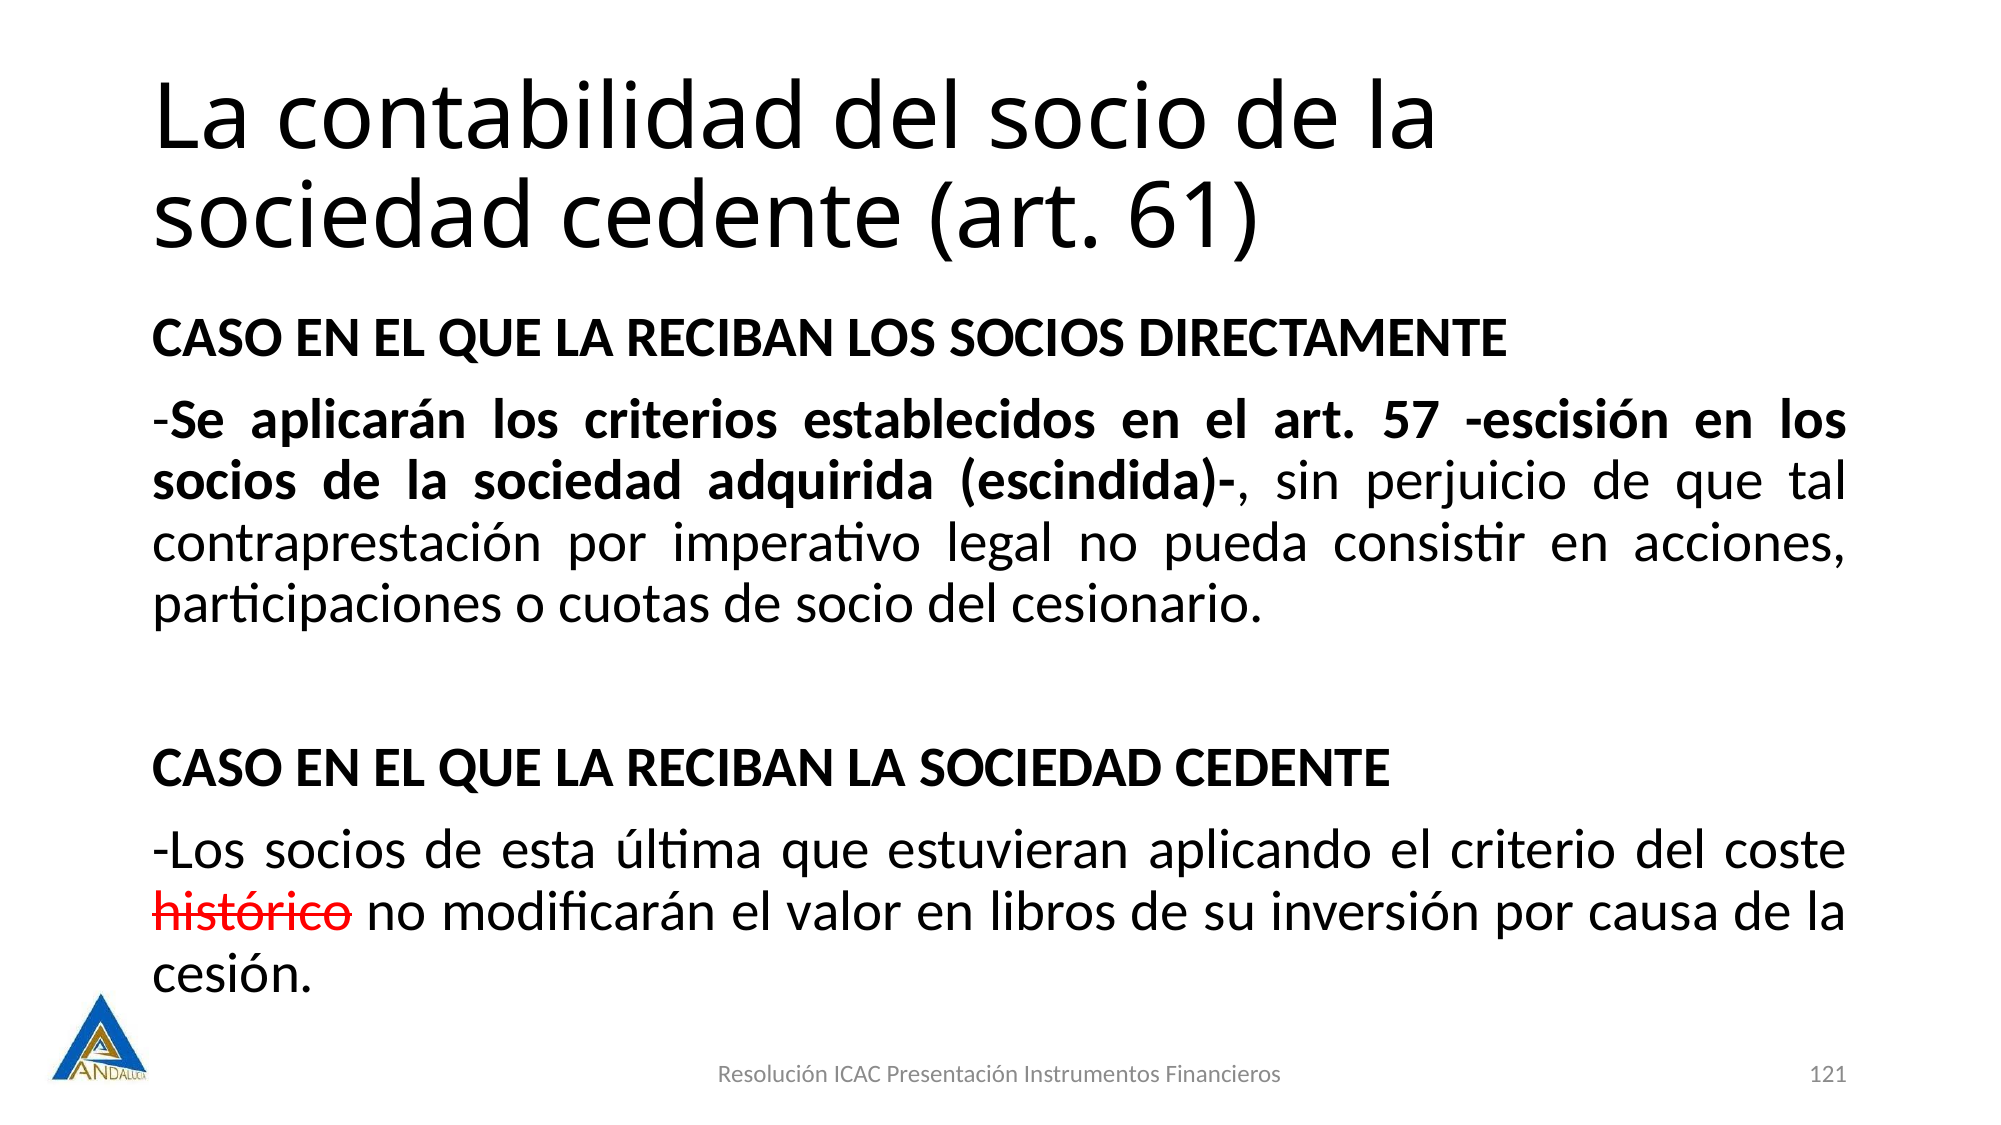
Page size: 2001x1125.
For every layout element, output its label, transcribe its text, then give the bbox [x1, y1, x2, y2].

footer Resolución ICAC Presentación Instrumentos Financieros [662, 1042, 1338, 1103]
picture [36, 979, 163, 1106]
list CASO EN EL QUE LA RECIBAN LOS SOCIOS DIRECTAMENTE -Se aplicarán los criterios establecidos en el art. 57 -escisión en los socios de la sociedad adquirida (escindida)-, sin perjuicio de que tal contraprestación por imperativo legal no pueda consistir en acciones, participaciones o cuotas de socio del cesionario. CASO EN EL QUE LA RECIBAN LA SOCIEDAD CEDENTE -Los socios de esta última que estuvieran aplicando el criterio del coste histórico no modificarán el valor en libros de su inversión por causa de la cesión. [137, 299, 1863, 1014]
title La contabilidad del socio de la sociedad cedente (art. 61) [137, 59, 1863, 278]
slide_number 121 [1412, 1042, 1863, 1103]
